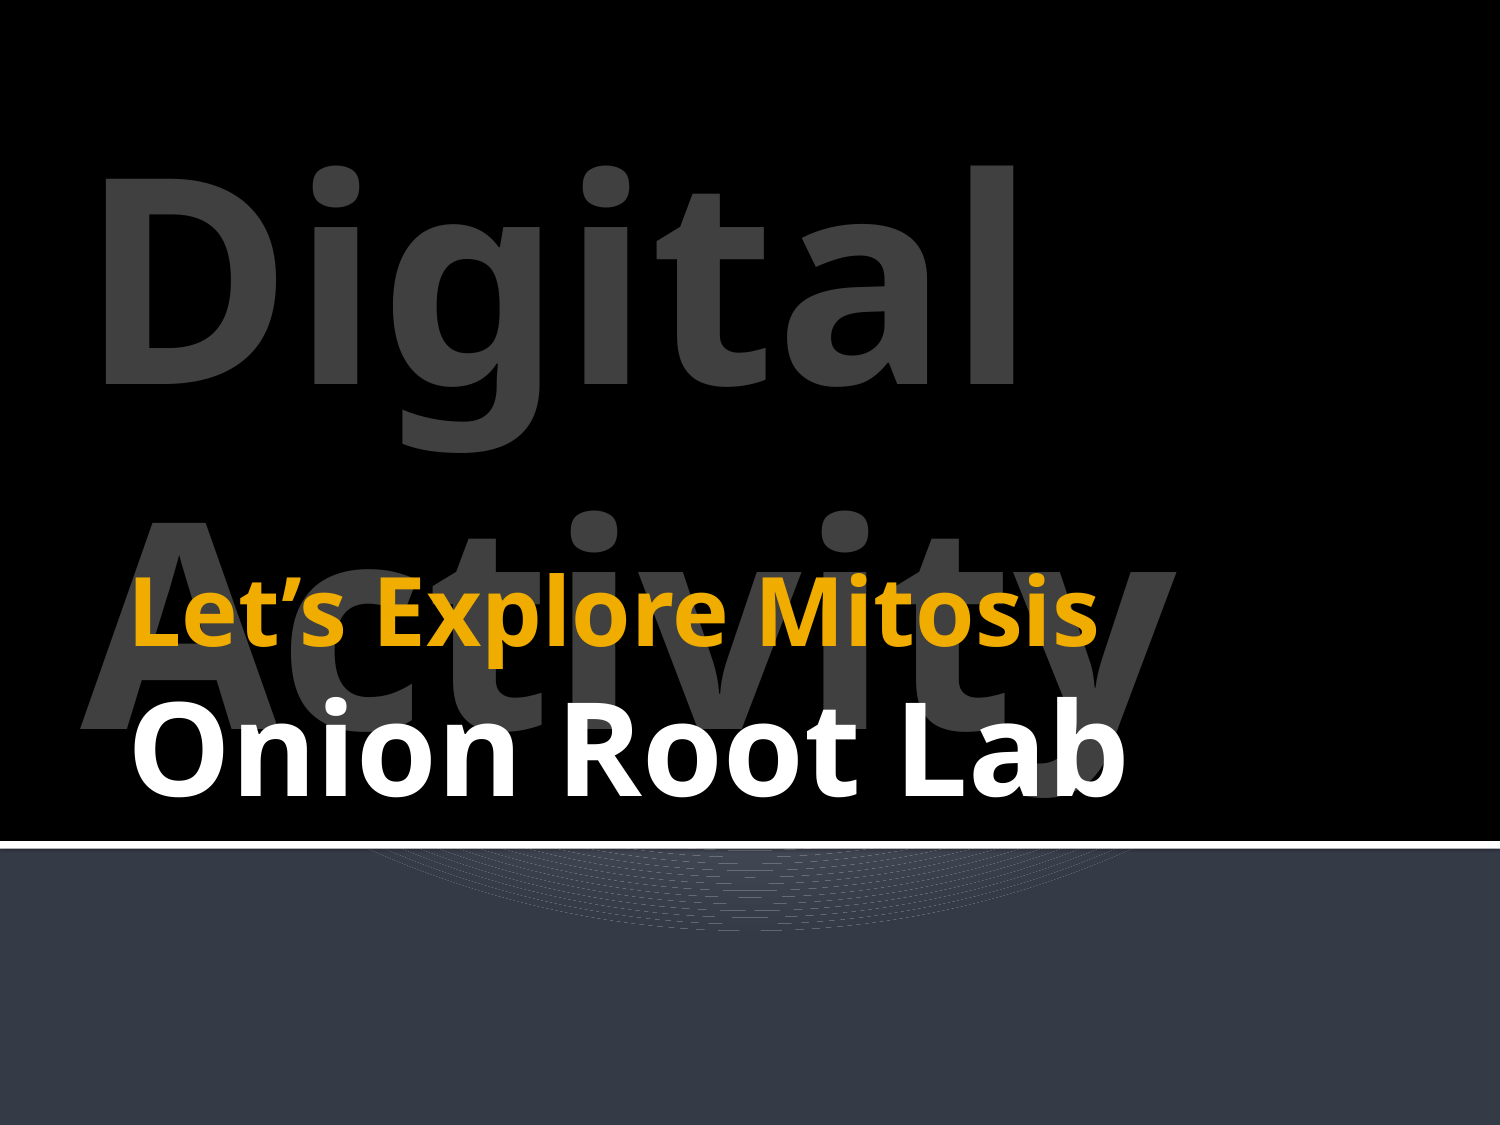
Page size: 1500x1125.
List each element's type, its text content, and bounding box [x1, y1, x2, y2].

title Let’s Explore Mitosis Onion Root Lab [112, 550, 1438, 825]
text_box Digital Activity [65, 89, 1500, 794]
